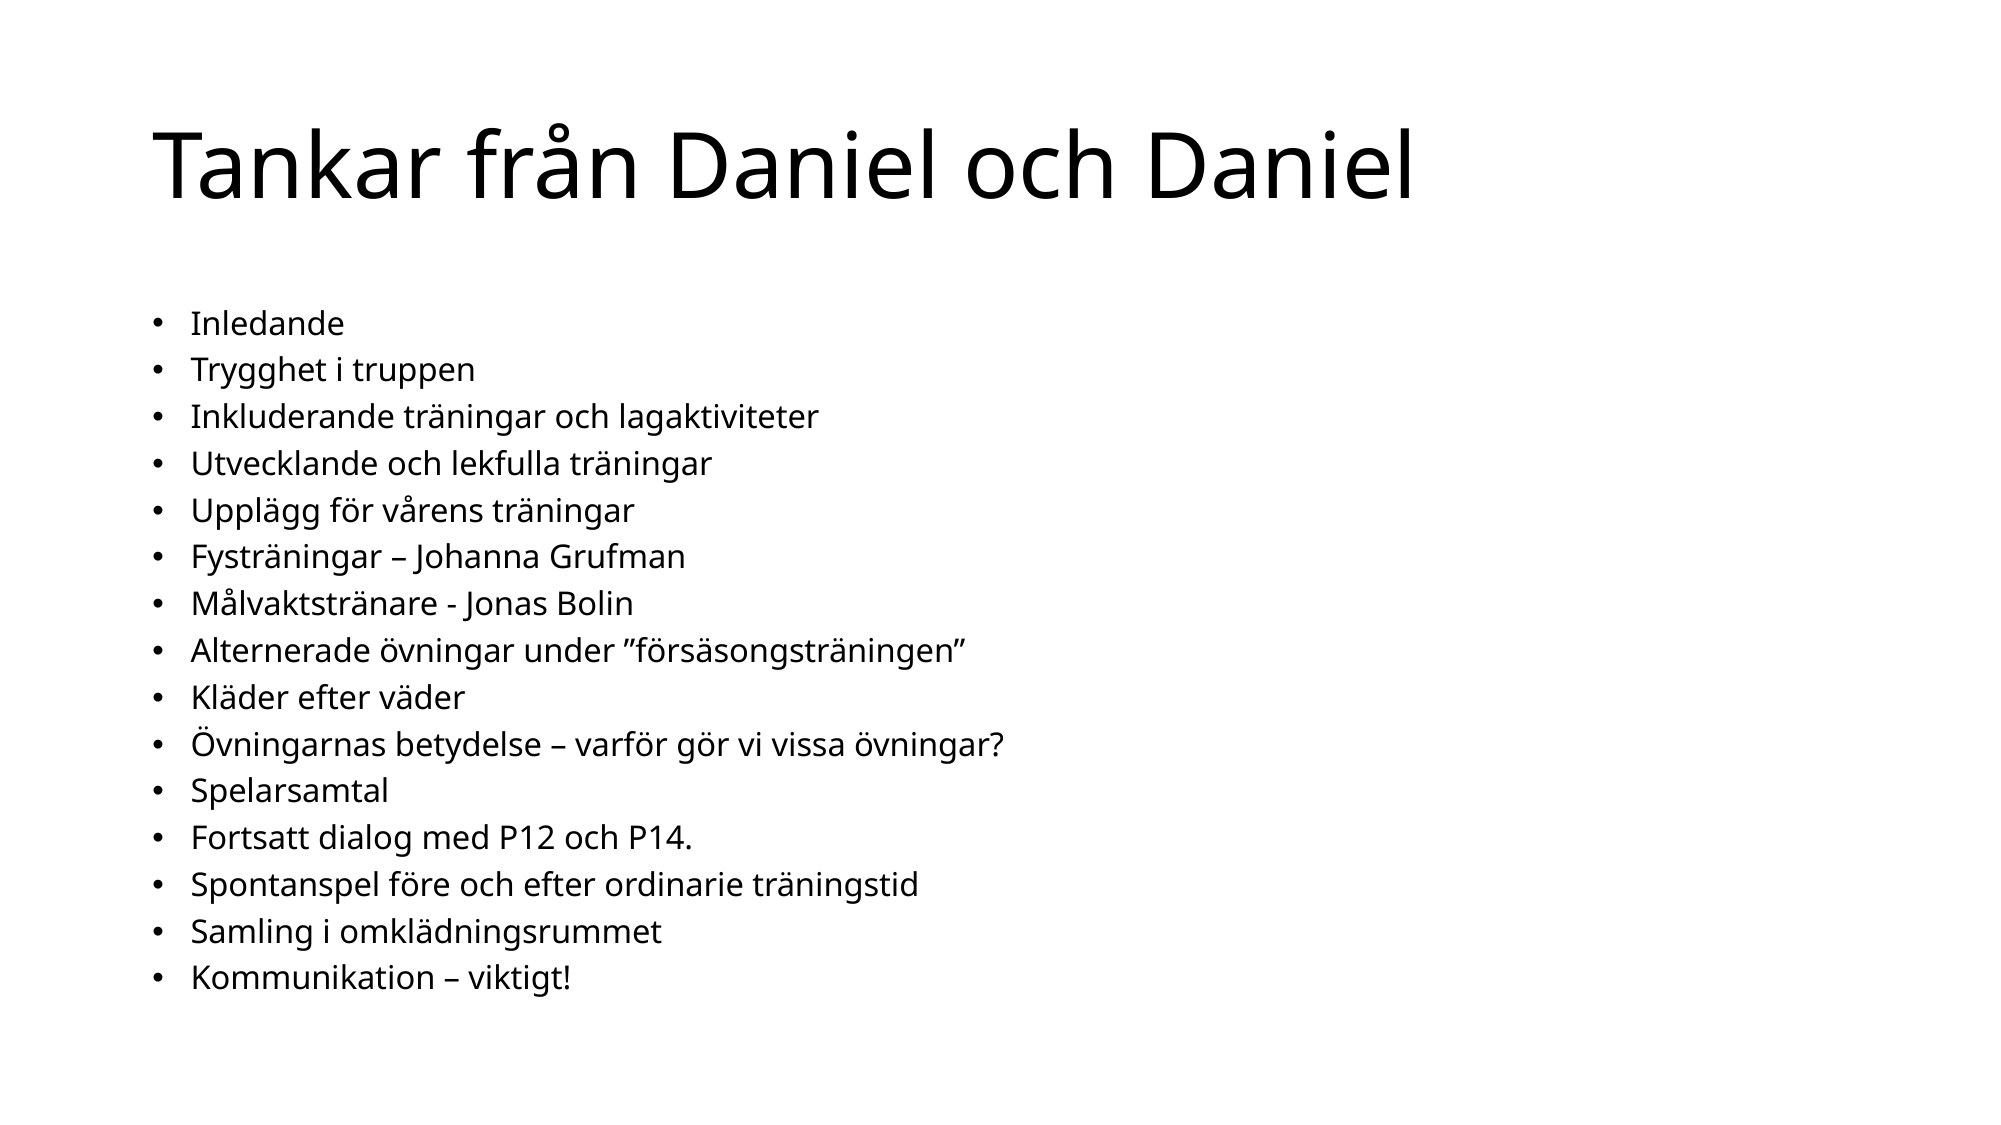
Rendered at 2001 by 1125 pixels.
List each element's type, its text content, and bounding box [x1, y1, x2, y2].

list Inledande Trygghet i truppen Inkluderande träningar och lagaktiviteter Utvecklande och lekfulla träningar Upplägg för vårens träningar Fysträningar – Johanna Grufman Målvaktstränare - Jonas Bolin Alternerade övningar under ”försäsongsträningen” Kläder efter väder Övningarnas betydelse – varför gör vi vissa övningar? Spelarsamtal Fortsatt dialog med P12 och P14. Spontanspel före och efter ordinarie träningstid Samling i omklädningsrummet Kommunikation – viktigt! [137, 299, 1863, 1014]
title Tankar från Daniel och Daniel [137, 59, 1863, 278]
